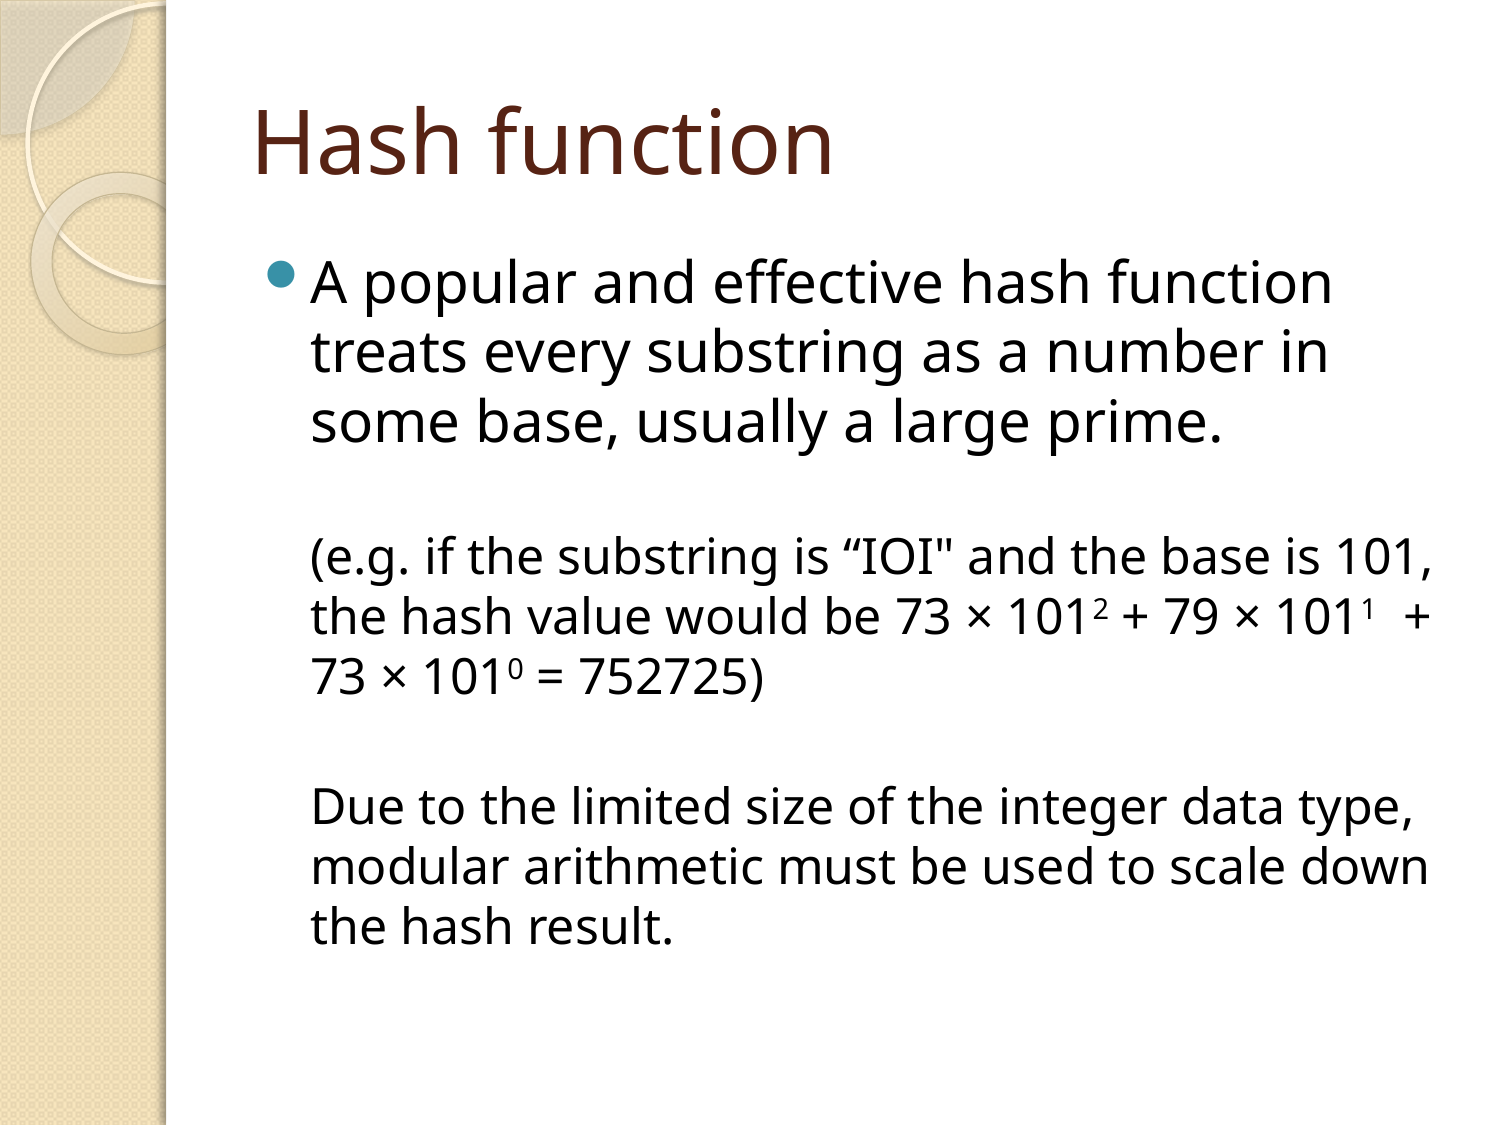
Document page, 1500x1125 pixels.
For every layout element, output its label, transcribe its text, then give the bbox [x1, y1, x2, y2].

list A popular and effective hash function treats every substring as a number in some base, usually a large prime. (e.g. if the substring is “IOI" and the base is 101, the hash value would be 73 × 1012 + 79 × 1011 + 73 × 1010 = 752725) Due to the limited size of the integer data type, modular arithmetic must be used to scale down the hash result. [235, 237, 1466, 1025]
title Hash function [235, 45, 1466, 233]
